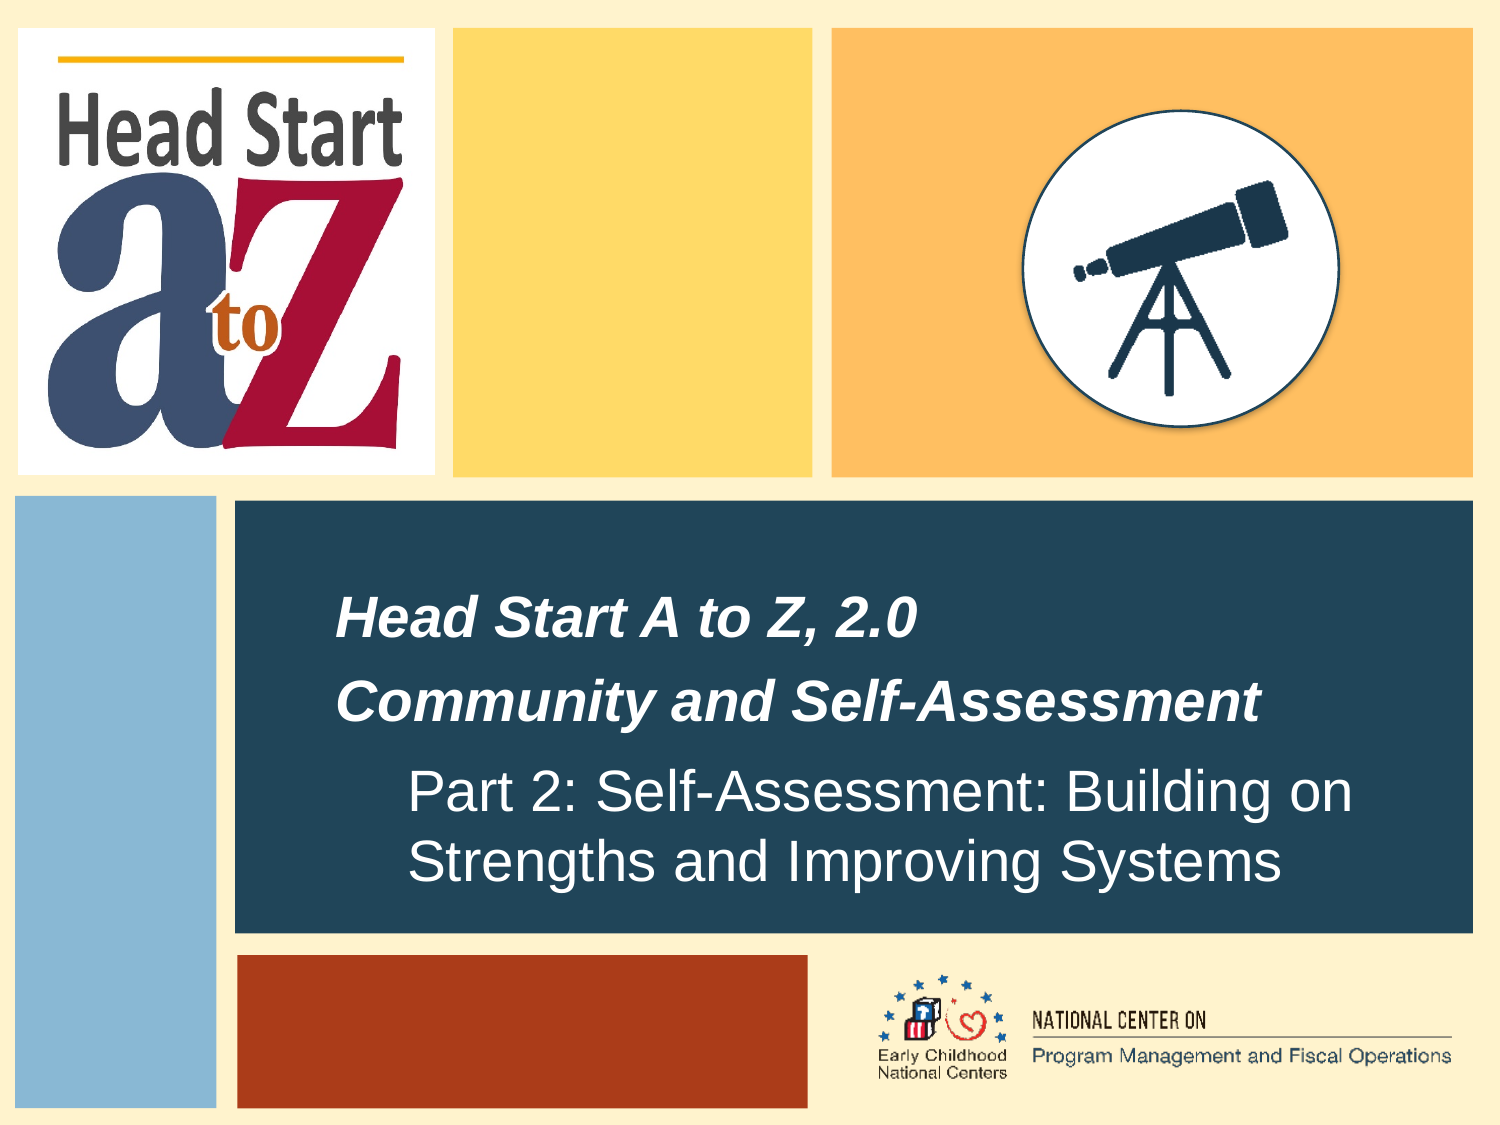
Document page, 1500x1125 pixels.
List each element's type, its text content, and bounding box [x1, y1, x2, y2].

picture [874, 970, 1457, 1085]
picture [1064, 172, 1298, 406]
list Part 2: Self-Assessment: Building on Strengths and Improving Systems [335, 745, 1500, 896]
title Head Start A to Z, 2.0 Community and Self-Assessment [320, 557, 1500, 683]
picture [17, 28, 435, 475]
